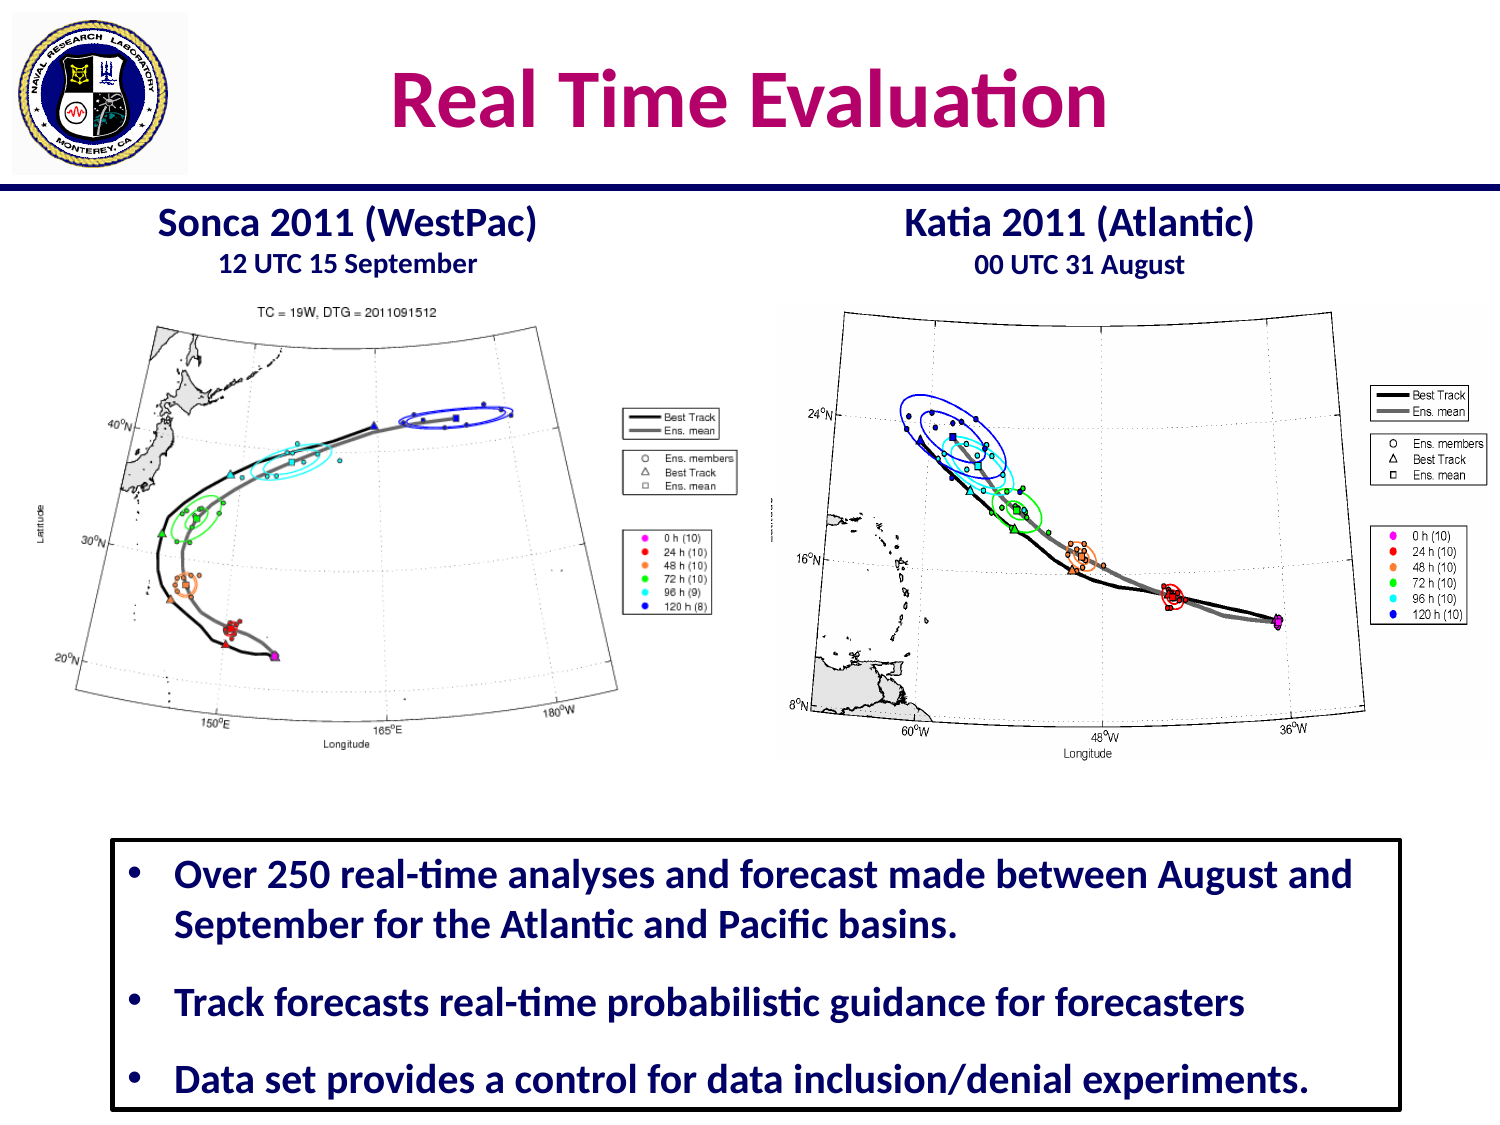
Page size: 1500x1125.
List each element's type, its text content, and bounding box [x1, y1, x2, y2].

text_box Over 250 real-time analyses and forecast made between August and September for the Atlantic and Pacific basins. Track forecasts real-time probabilistic guidance for forecasters Data set provides a control for data inclusion/denial experiments. [110, 838, 1402, 1112]
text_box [762, 196, 1488, 763]
picture [12, 12, 188, 176]
title Real Time Evaluation [74, 0, 1426, 184]
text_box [37, 196, 738, 751]
